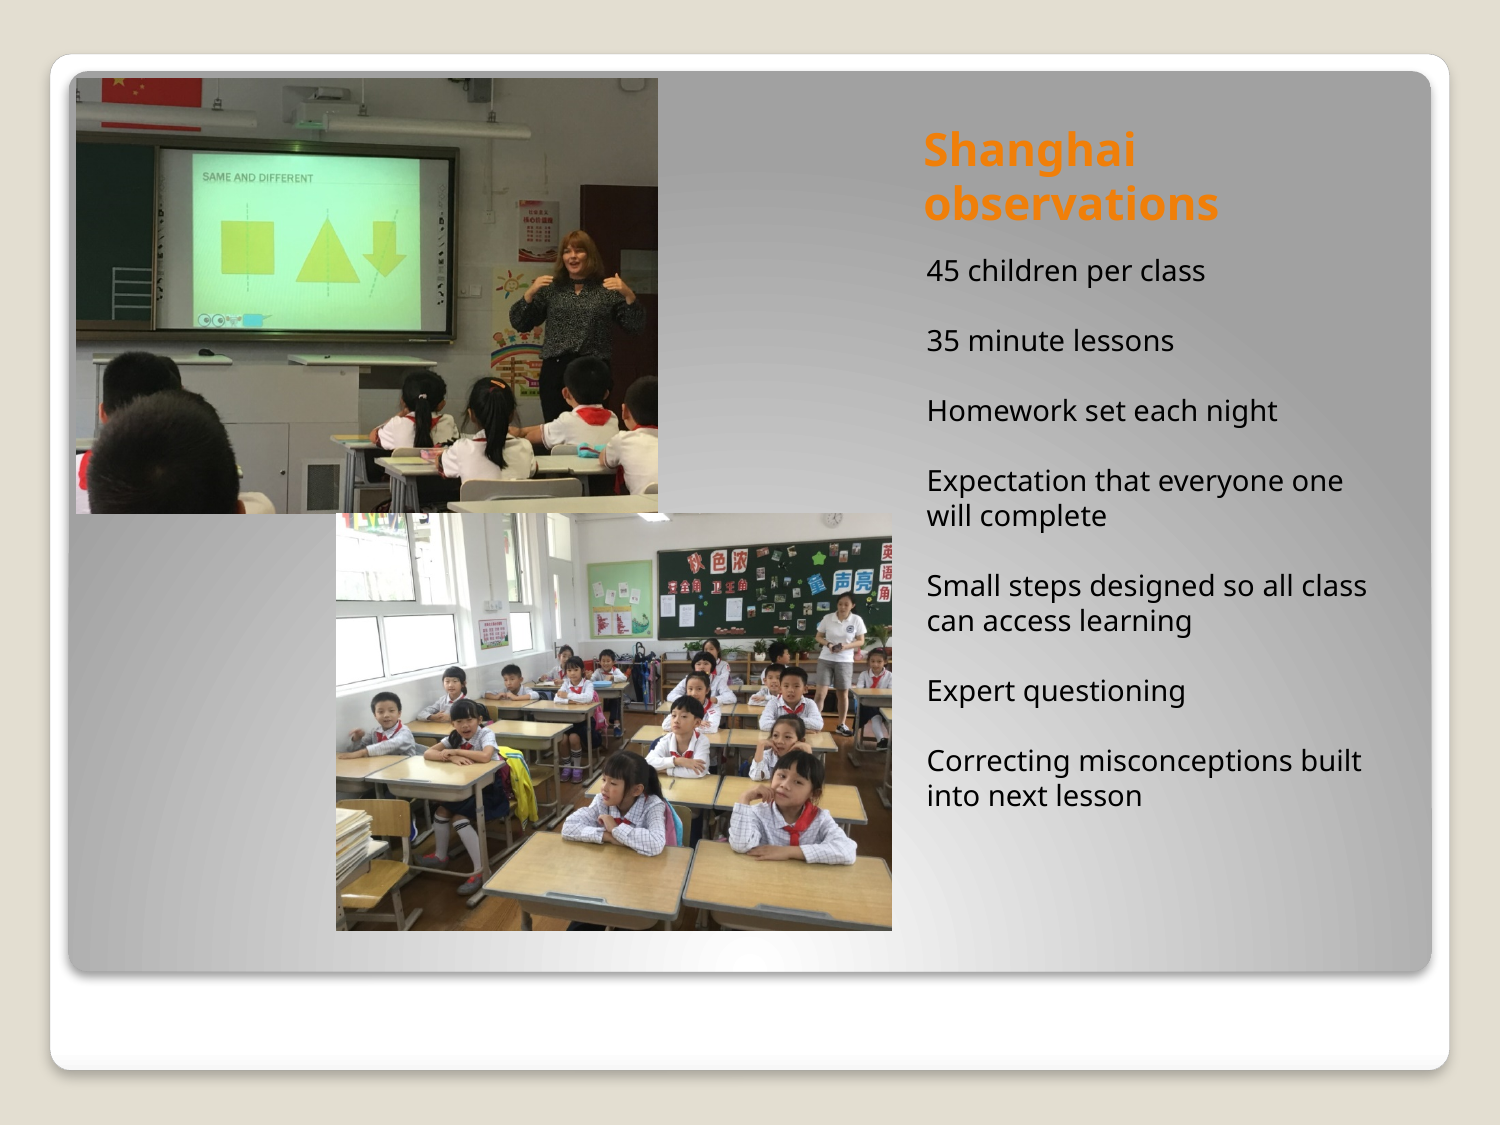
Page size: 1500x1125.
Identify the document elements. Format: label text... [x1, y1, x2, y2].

title Shanghai observations [908, 87, 1397, 237]
list 45 children per class 35 minute lessons Homework set each night Expectation that everyone one will complete Small steps designed so all class can access learning Expert questioning Correcting misconceptions built into next lesson [908, 237, 1397, 928]
picture [76, 77, 892, 931]
